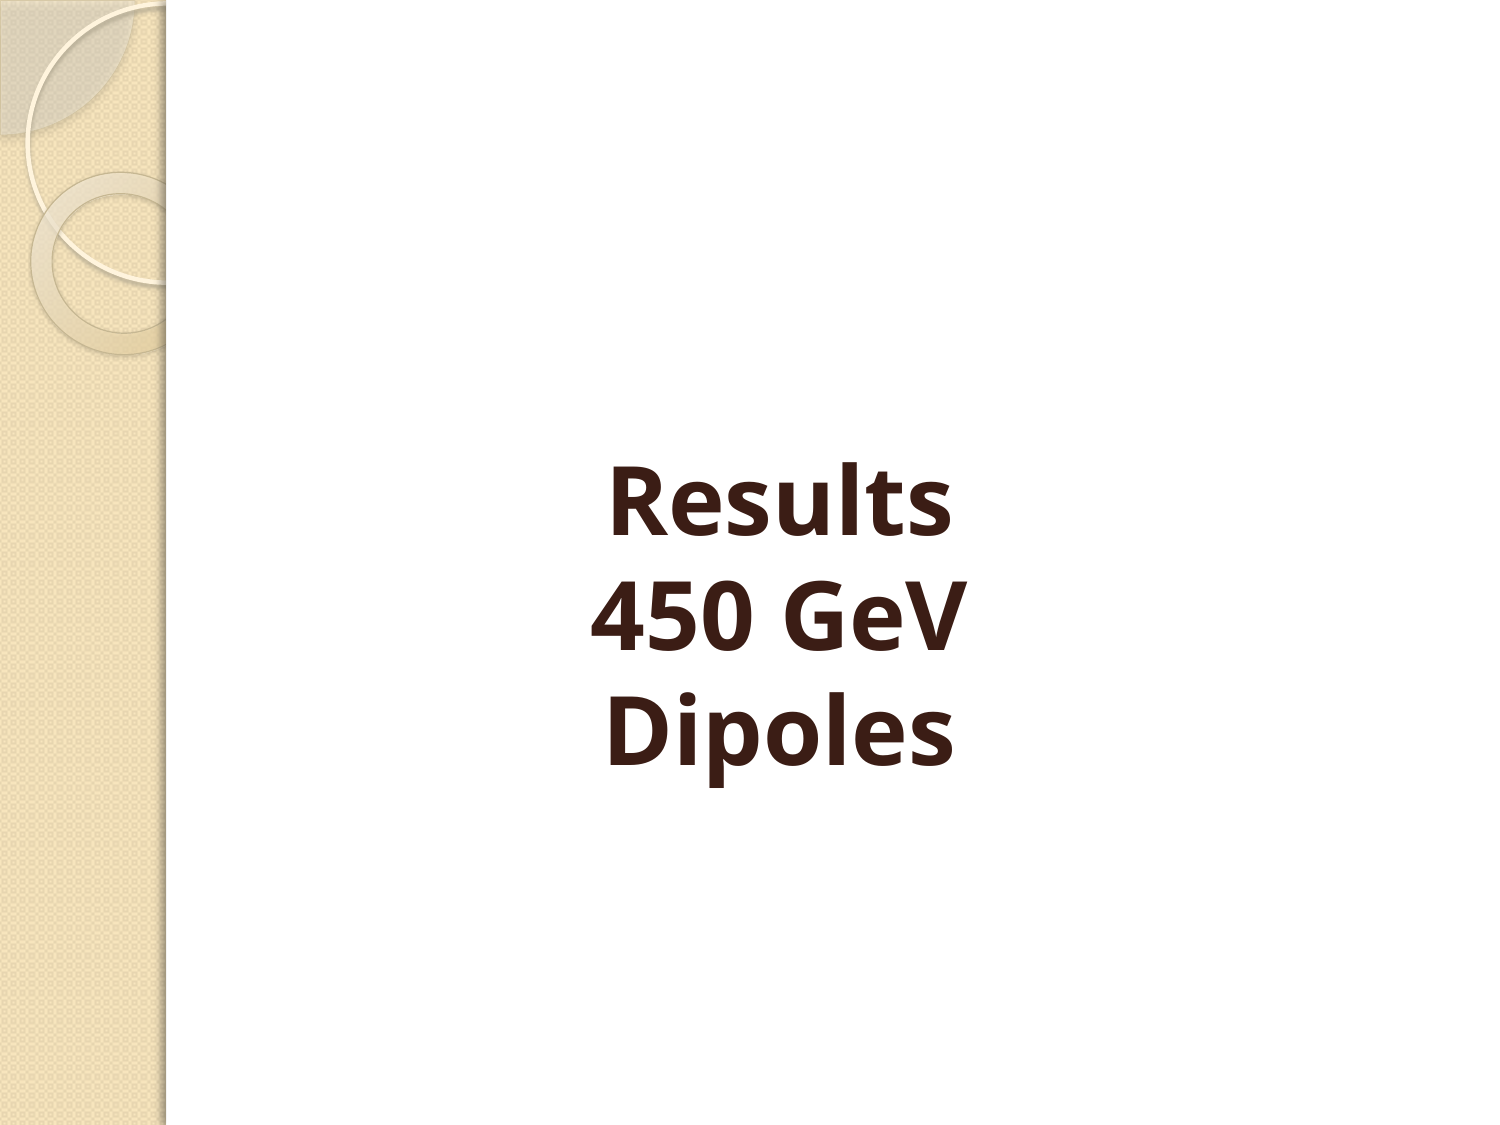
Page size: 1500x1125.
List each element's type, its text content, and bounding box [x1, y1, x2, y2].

text_box Results 450 GeV Dipoles [419, 432, 1140, 793]
